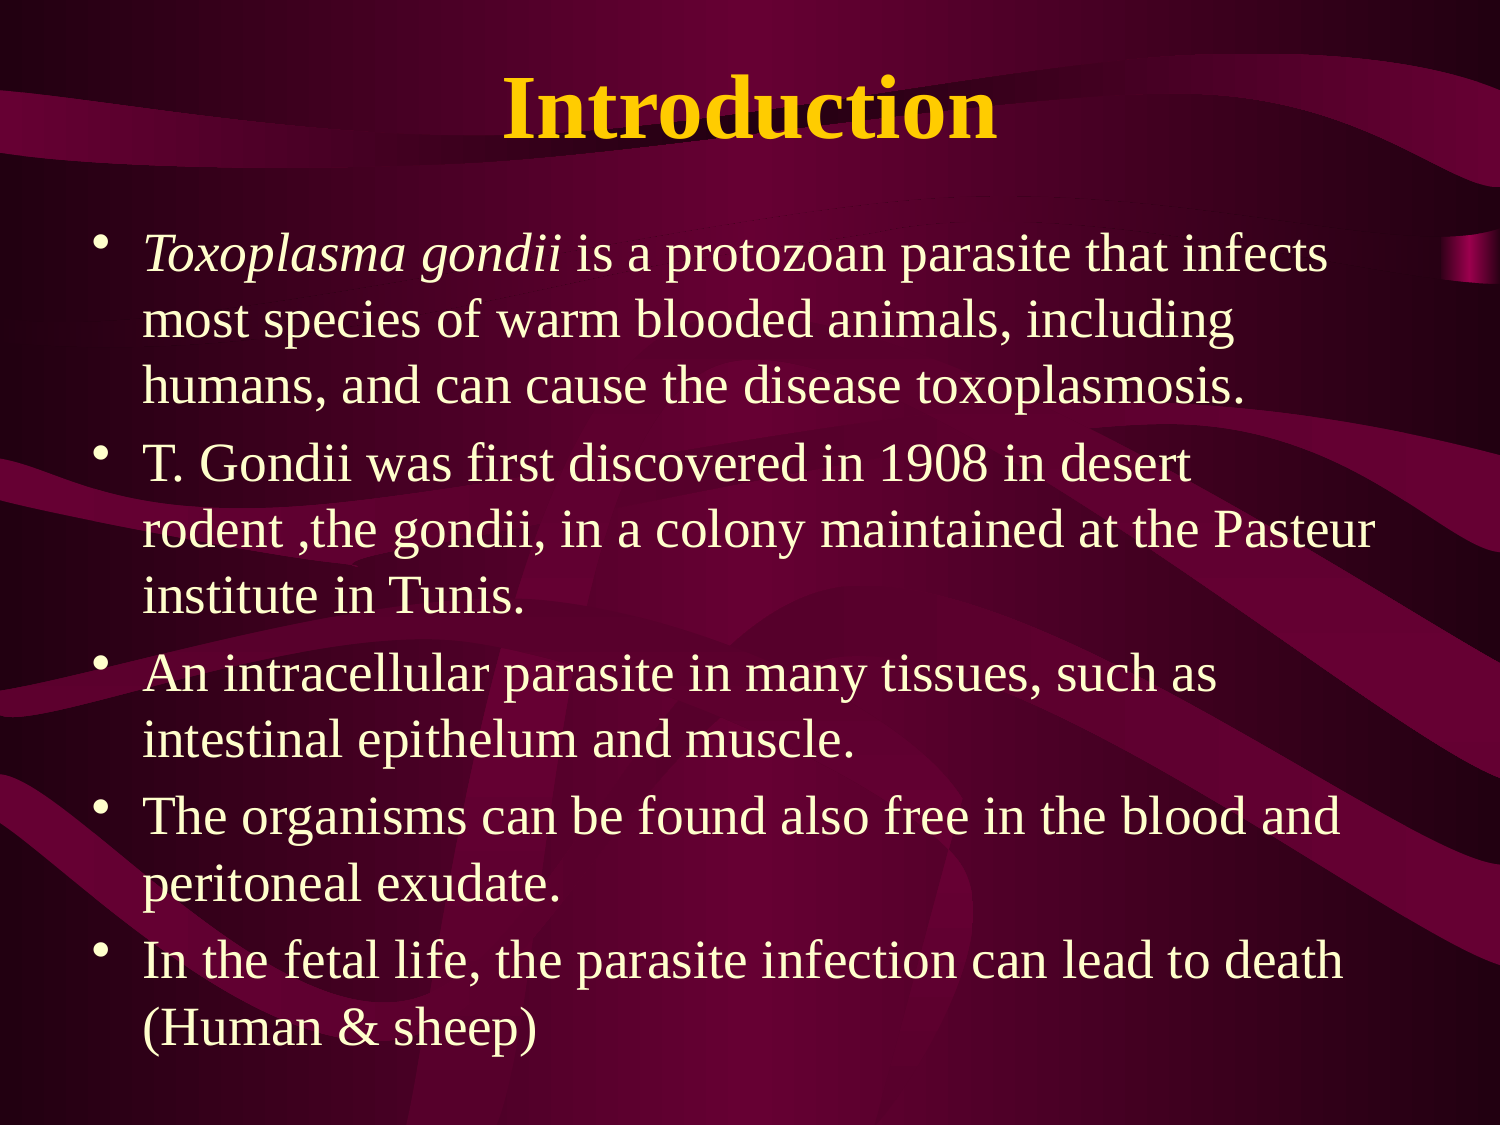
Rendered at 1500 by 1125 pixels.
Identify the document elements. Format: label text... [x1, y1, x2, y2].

list Toxoplasma gondii is a protozoan parasite that infects most species of warm blooded animals, including humans, and can cause the disease toxoplasmosis. T. Gondii was first discovered in 1908 in desert rodent ,the gondii, in a colony maintained at the Pasteur institute in Tunis. An intracellular parasite in many tissues, such as intestinal epithelum and muscle. The organisms can be found also free in the blood and peritoneal exudate. In the fetal life, the parasite infection can lead to death (Human & sheep) [76, 208, 1436, 1071]
title Introduction [112, 42, 1388, 161]
